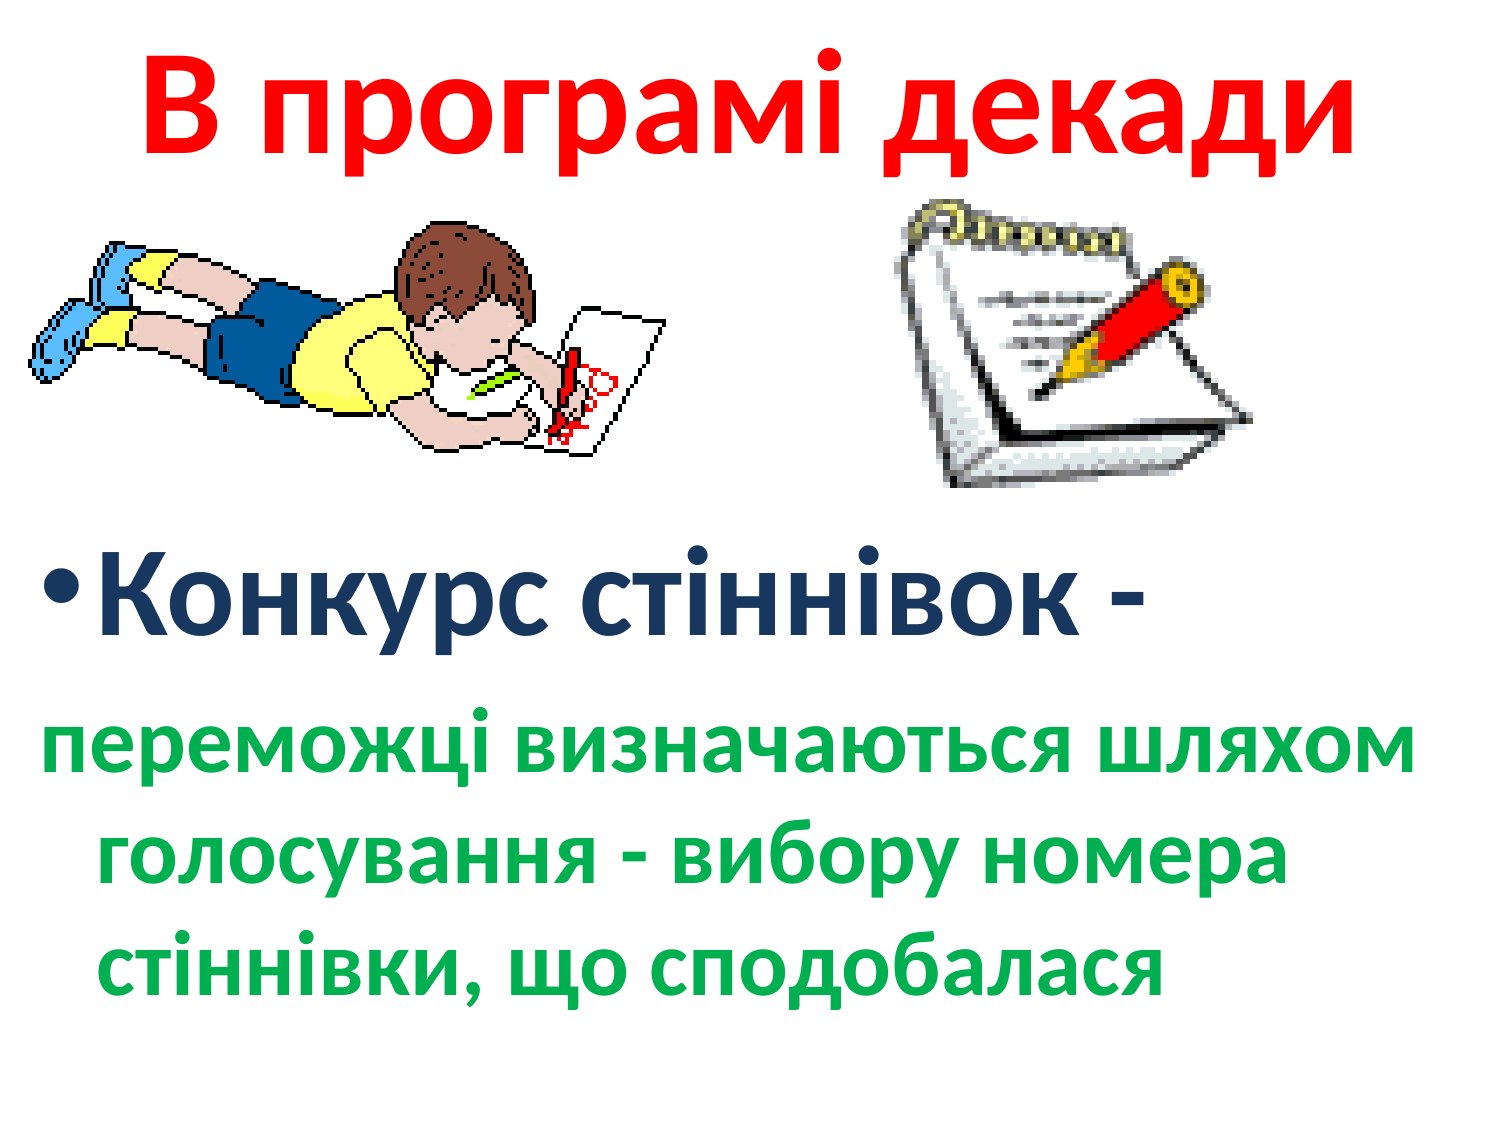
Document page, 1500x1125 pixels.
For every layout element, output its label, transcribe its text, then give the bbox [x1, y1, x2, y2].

title В програмі декади [75, 0, 1425, 188]
picture [24, 99, 676, 466]
picture [887, 199, 1276, 488]
list Конкурс стіннівок - переможці визначаються шляхом голосування - вибору номера стіннівки, що сподобалася [24, 500, 1475, 1100]
